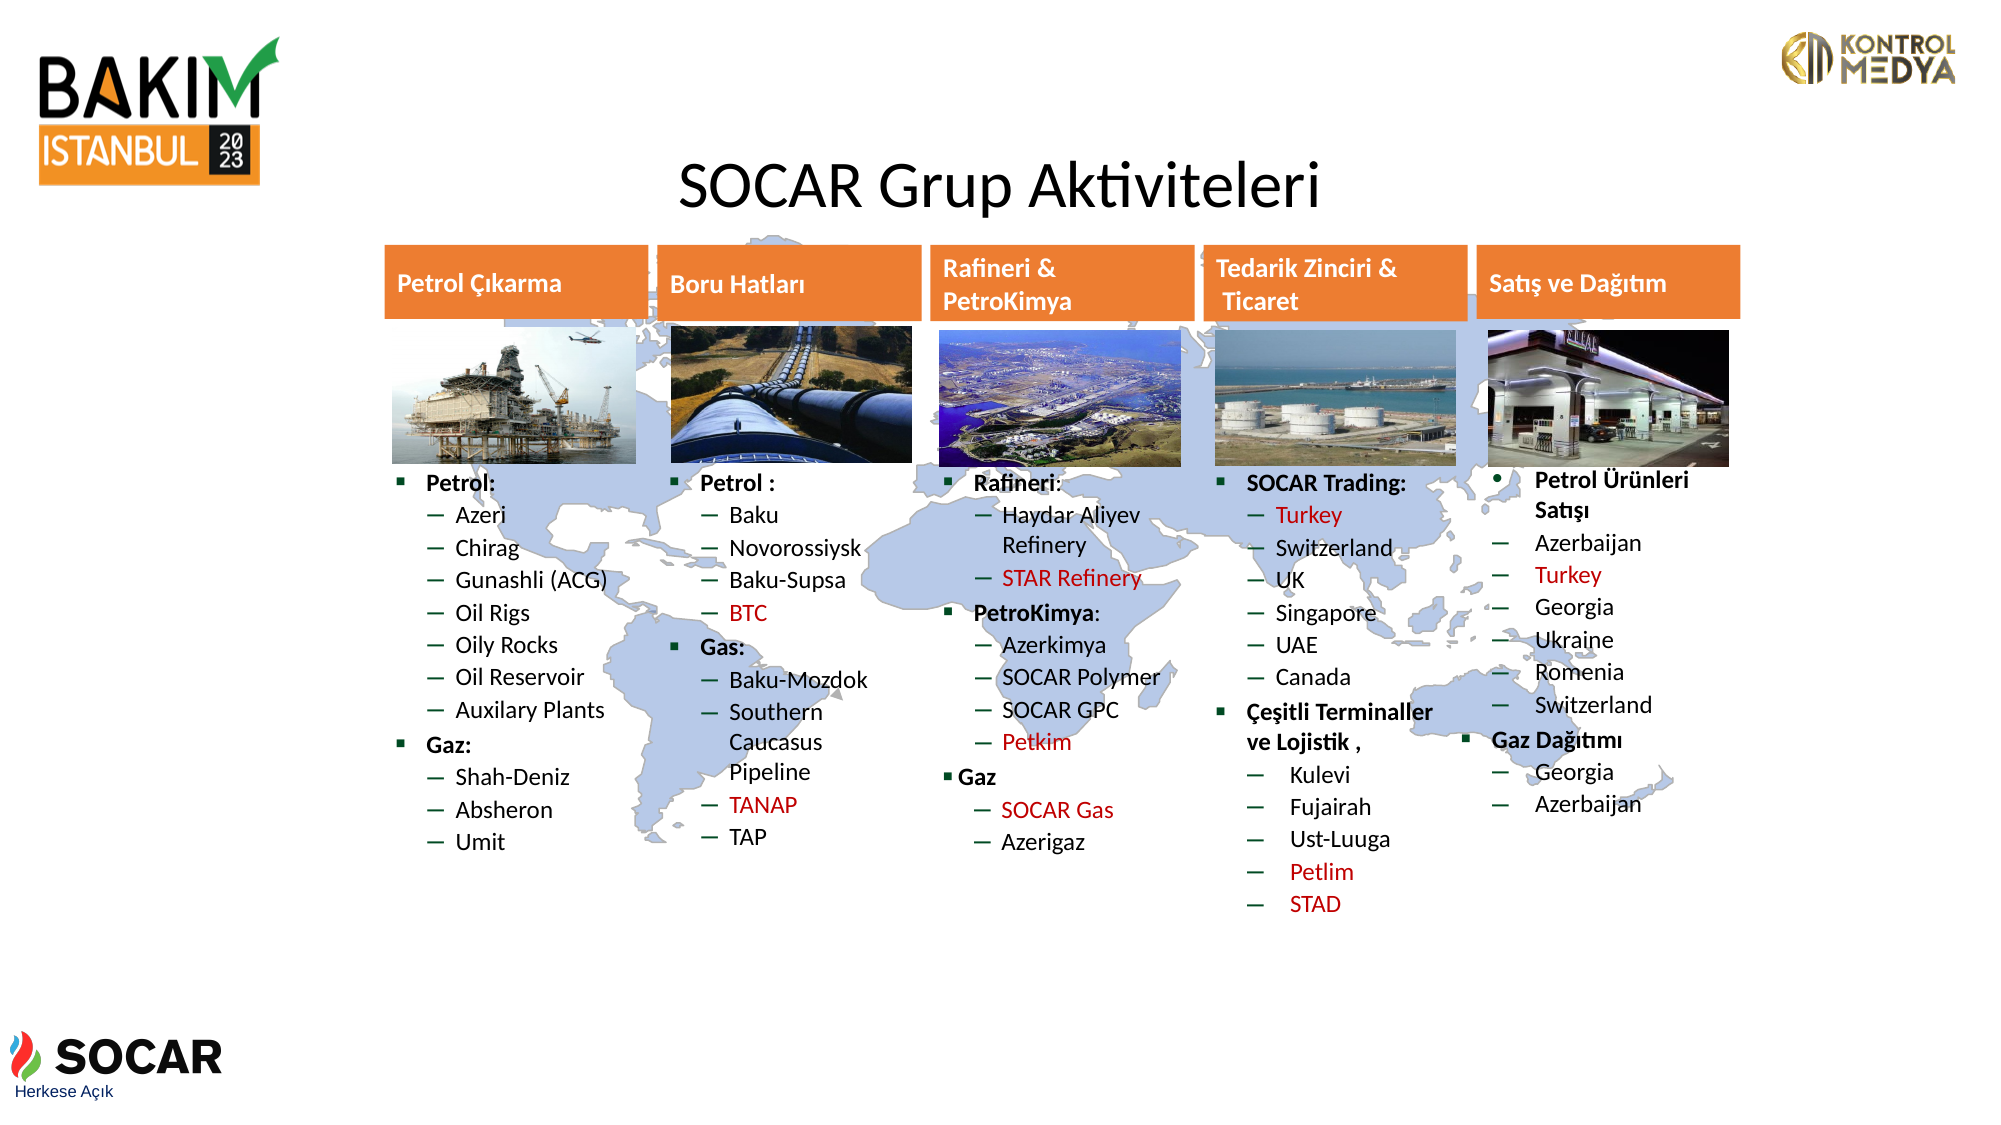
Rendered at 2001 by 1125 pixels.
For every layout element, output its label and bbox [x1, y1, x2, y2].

picture [1781, 32, 1956, 84]
picture [0, 0, 304, 337]
text_box [165, 132, 1835, 963]
picture [10, 1031, 222, 1082]
